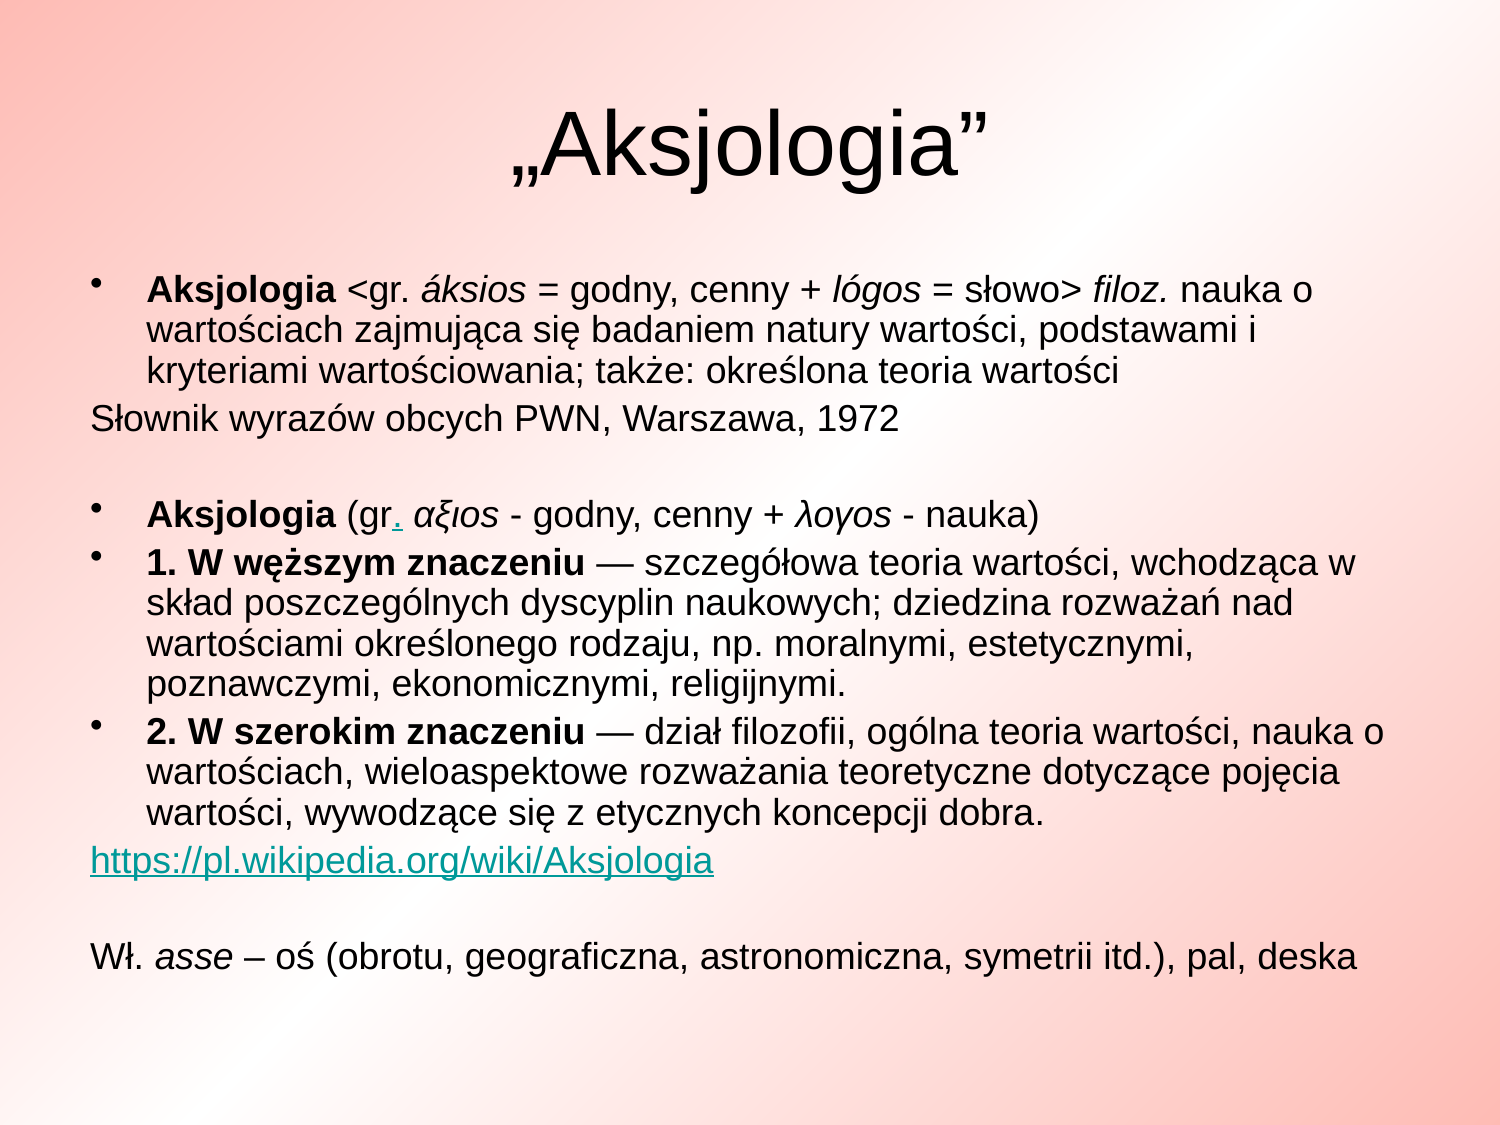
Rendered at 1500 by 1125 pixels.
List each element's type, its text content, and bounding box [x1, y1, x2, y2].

list Aksjologia <gr. áksios = godny, cenny + lógos = słowo> filoz. nauka o wartościach zajmująca się badaniem natury wartości, podstawami i kryteriami wartościowania; także: określona teoria wartości Słownik wyrazów obcych PWN, Warszawa, 1972 Aksjologia (gr. αξιοs - godny, cenny + λογοs - nauka) 1. W węższym znaczeniu — szczegółowa teoria wartości, wchodząca w skład poszczególnych dyscyplin naukowych; dziedzina rozważań nad wartościami określonego rodzaju, np. moralnymi, estetycznymi, poznawczymi, ekonomicznymi, religijnymi. 2. W szerokim znaczeniu — dział filozofii, ogólna teoria wartości, nauka o wartościach, wieloaspektowe rozważania teoretyczne dotyczące pojęcia wartości, wywodzące się z etycznych koncepcji dobra. https://pl.wikipedia.org/wiki/Aksjologia Wł. asse – oś (obrotu, geograficzna, astronomiczna, symetrii itd.), pal, deska [75, 262, 1425, 1047]
title „Aksjologia” [75, 45, 1425, 233]
